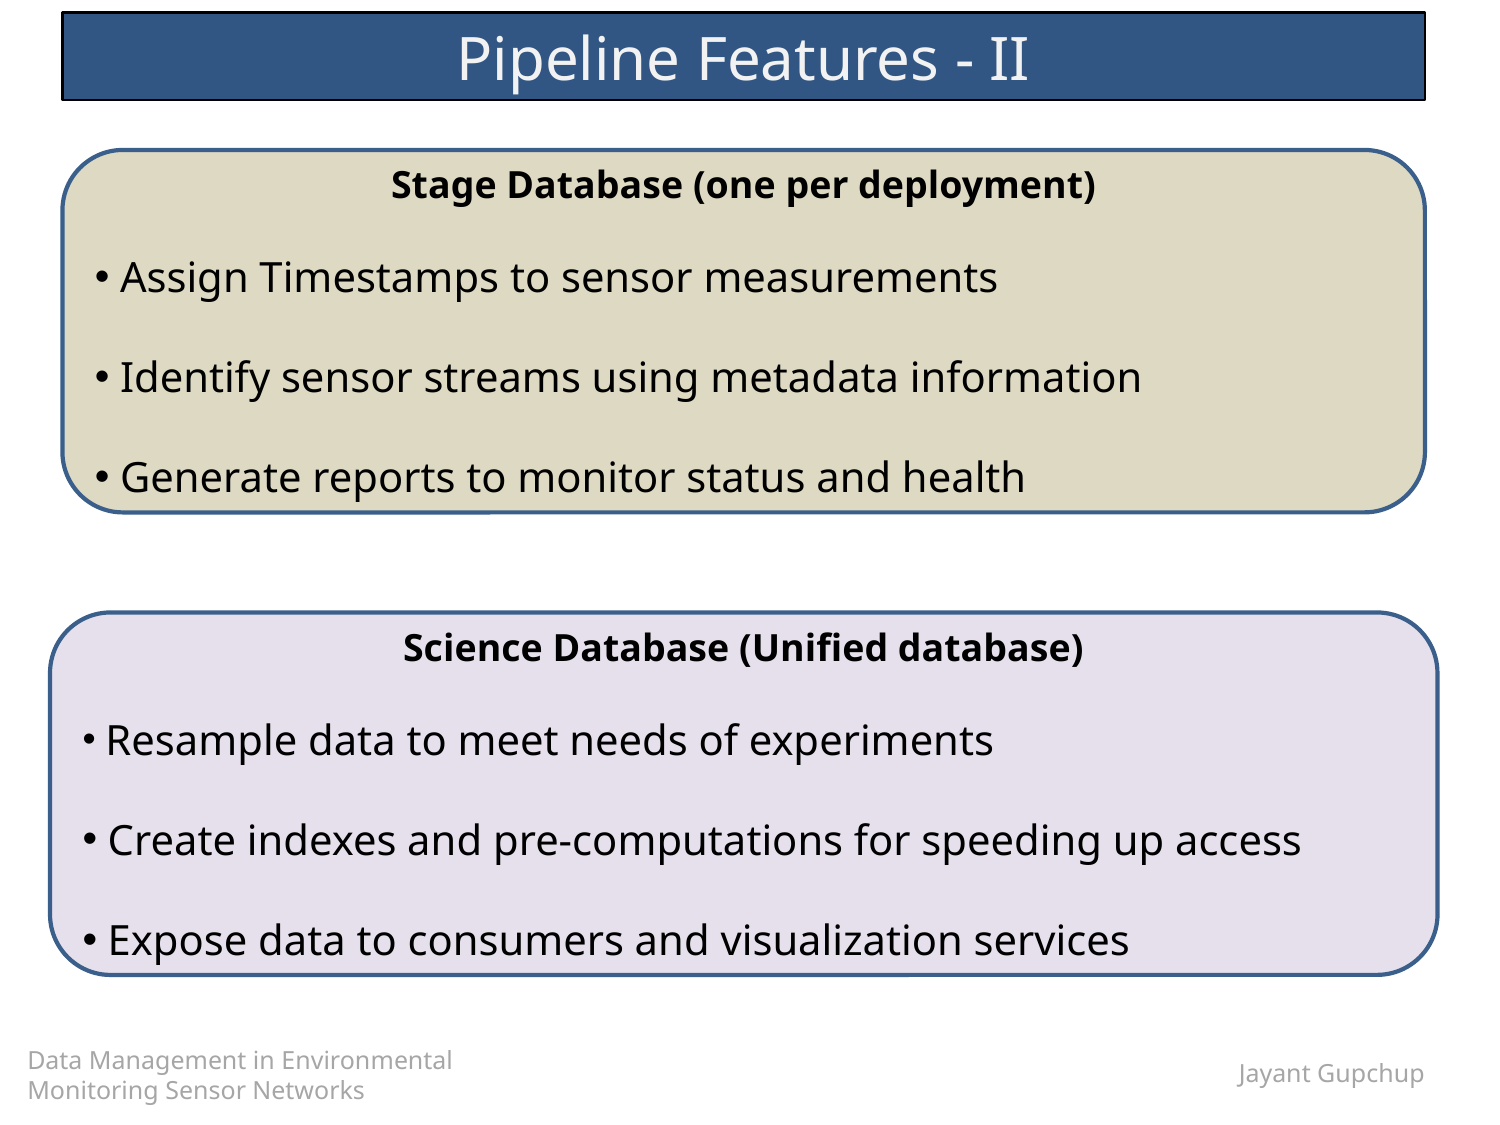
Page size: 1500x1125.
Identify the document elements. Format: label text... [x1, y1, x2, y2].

title Pipeline Features - II [61, 11, 1426, 101]
text_box Stage Database (one per deployment) Assign Timestamps to sensor measurements Identify sensor streams using metadata information Generate reports to monitor status and health [60, 147, 1428, 515]
text_box Science Database (Unified database) Resample data to meet needs of experiments Create indexes and pre-computations for speeding up access Expose data to consumers and visualization services [47, 610, 1440, 978]
